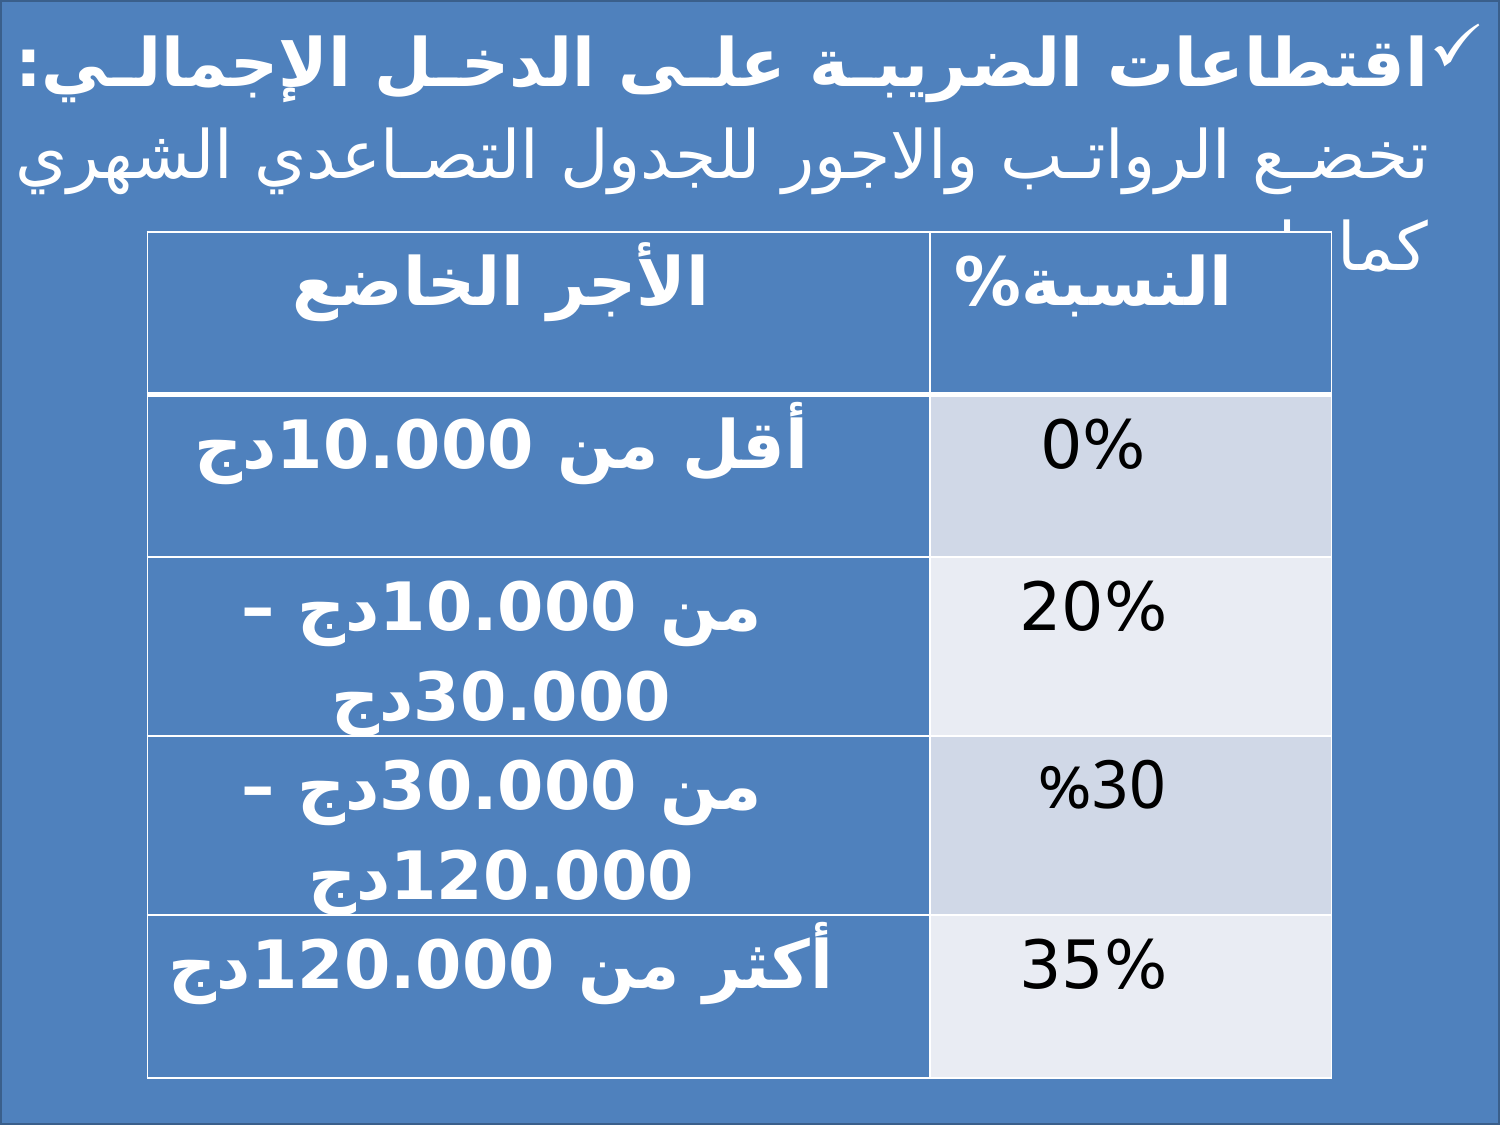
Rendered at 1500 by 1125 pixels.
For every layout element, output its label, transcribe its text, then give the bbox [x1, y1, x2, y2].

table_header النسبة% [931, 233, 1331, 392]
table_header الأجر الخاضع [148, 233, 929, 392]
table_cell 0% [931, 397, 1331, 556]
table_cell من 30.000دج – 120.000دج [148, 737, 929, 914]
table_cell من 10.000دج – 30.000دج [148, 558, 929, 735]
table_cell أقل من 10.000دج [148, 397, 929, 556]
table_cell أكثر من 120.000دج [148, 916, 929, 1077]
list اقتطاعات الضريبة على الدخل الإجمالي: تخضع الرواتب والاجور للجدول التصاعدي الشهري كما يلي: [0, 0, 1500, 1125]
table_cell 35% [931, 916, 1331, 1077]
table_cell 20% [931, 558, 1331, 735]
table_cell %30 [931, 737, 1331, 914]
